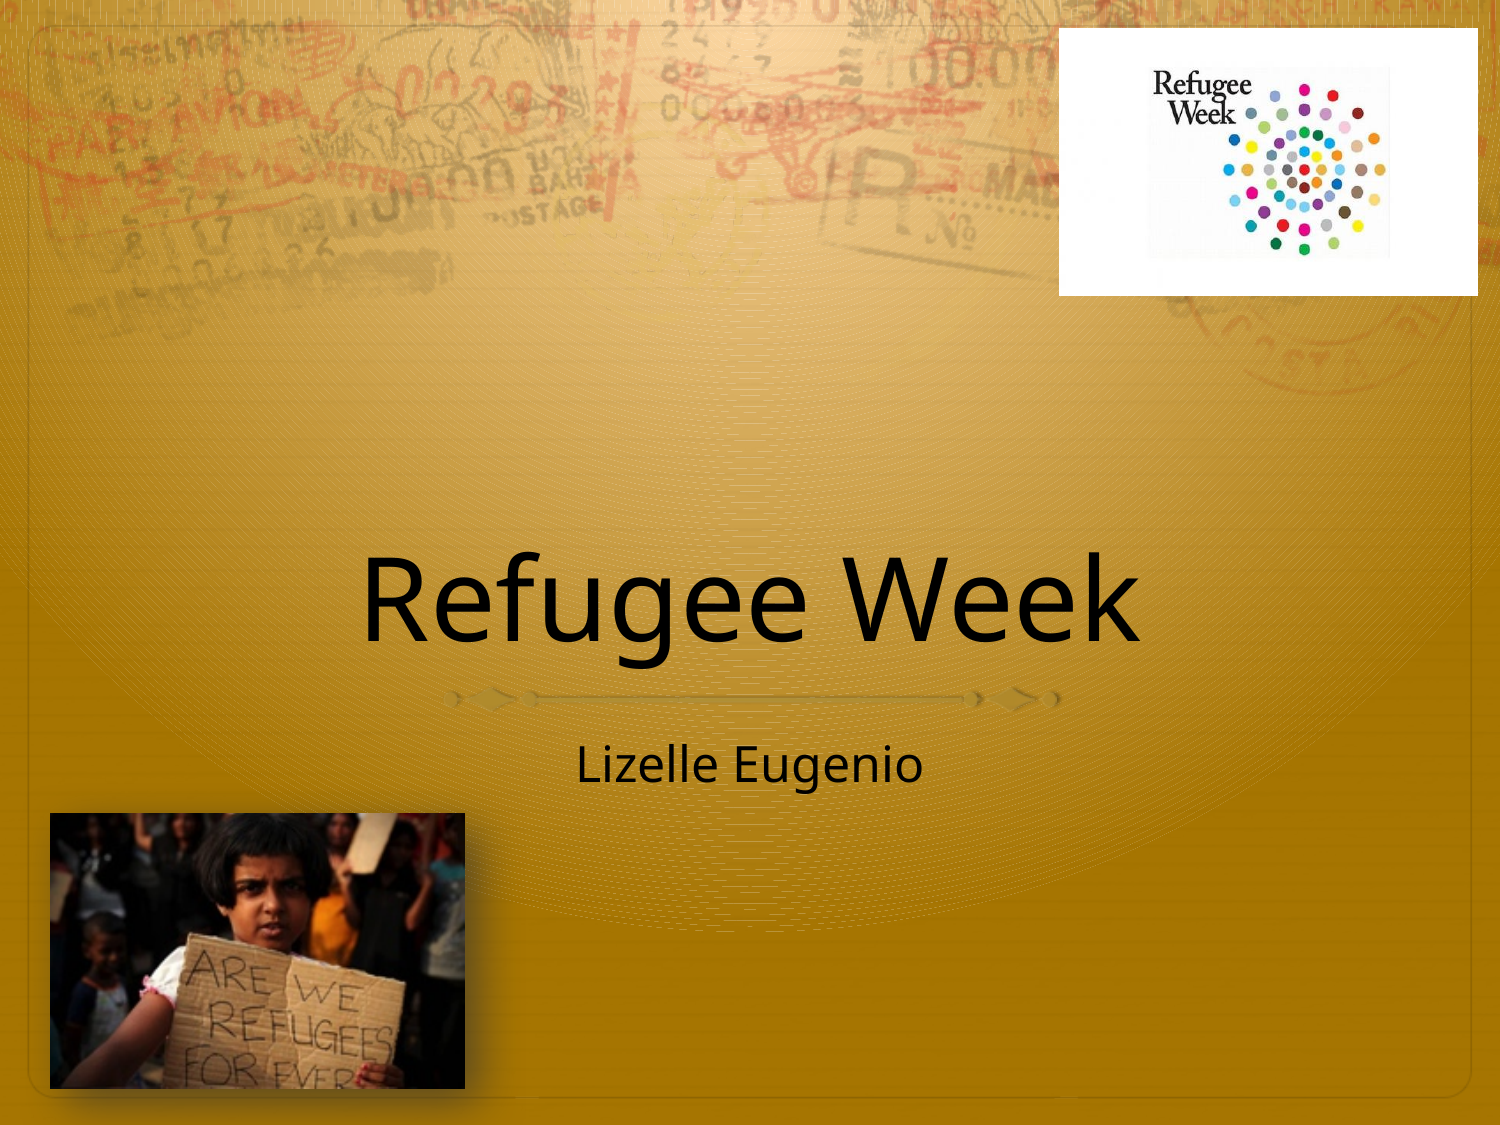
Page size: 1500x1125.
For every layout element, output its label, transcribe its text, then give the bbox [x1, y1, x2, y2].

subtitle Lizelle Eugenio [93, 725, 1407, 925]
picture [0, 0, 1500, 1125]
title Refugee Week [93, 275, 1407, 673]
